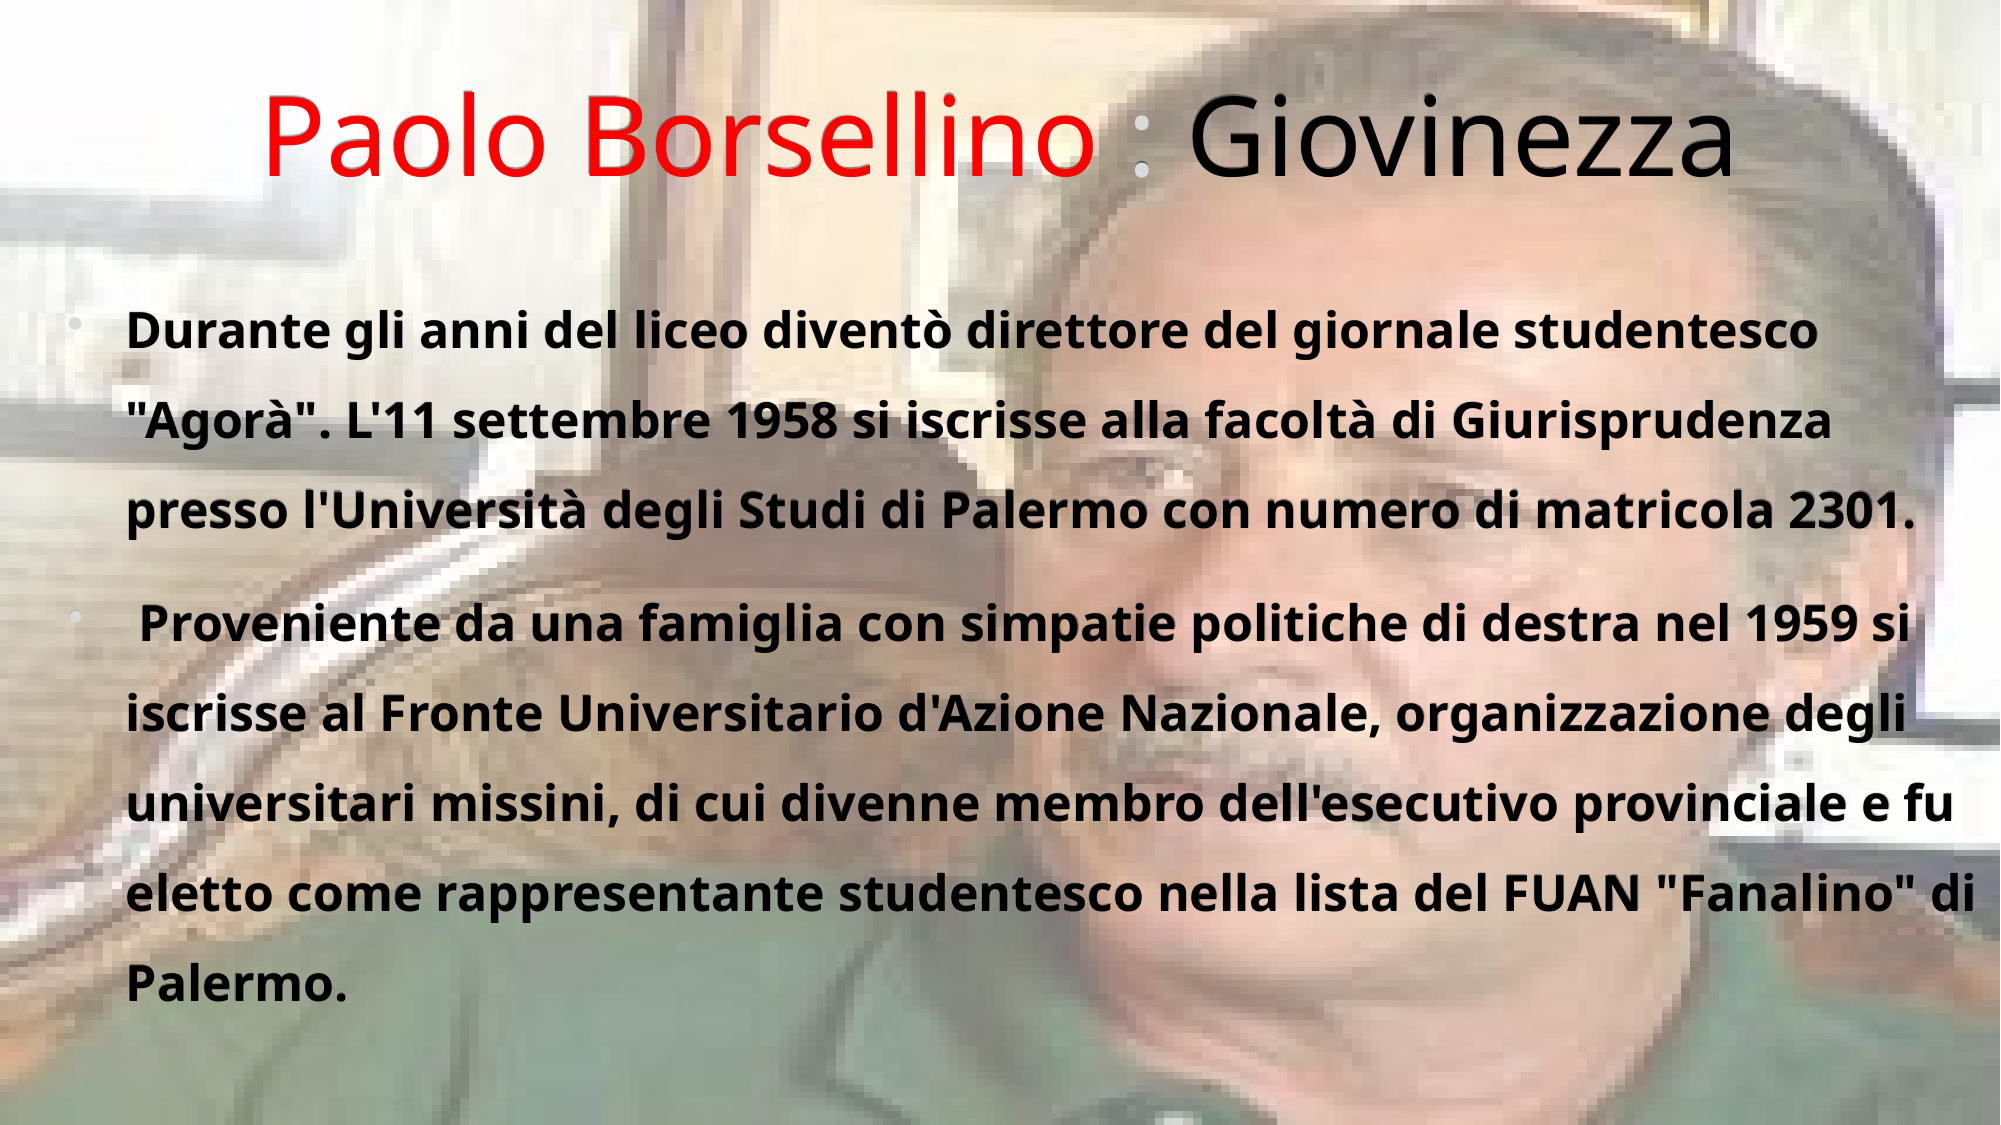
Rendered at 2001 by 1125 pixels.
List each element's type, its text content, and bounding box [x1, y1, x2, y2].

list Durante gli anni del liceo diventò direttore del giornale studentesco "Agorà". L'11 settembre 1958 si iscrisse alla facoltà di Giurisprudenza presso l'Università degli Studi di Palermo con numero di matricola 2301. Proveniente da una famiglia con simpatie politiche di destra nel 1959 si iscrisse al Fronte Universitario d'Azione Nazionale, organizzazione degli universitari missini, di cui divenne membro dell'esecutivo provinciale e fu eletto come rappresentante studentesco nella lista del FUAN "Fanalino" di Palermo. [54, 260, 2000, 1030]
title Paolo Borsellino : Giovinezza [137, 55, 1863, 209]
